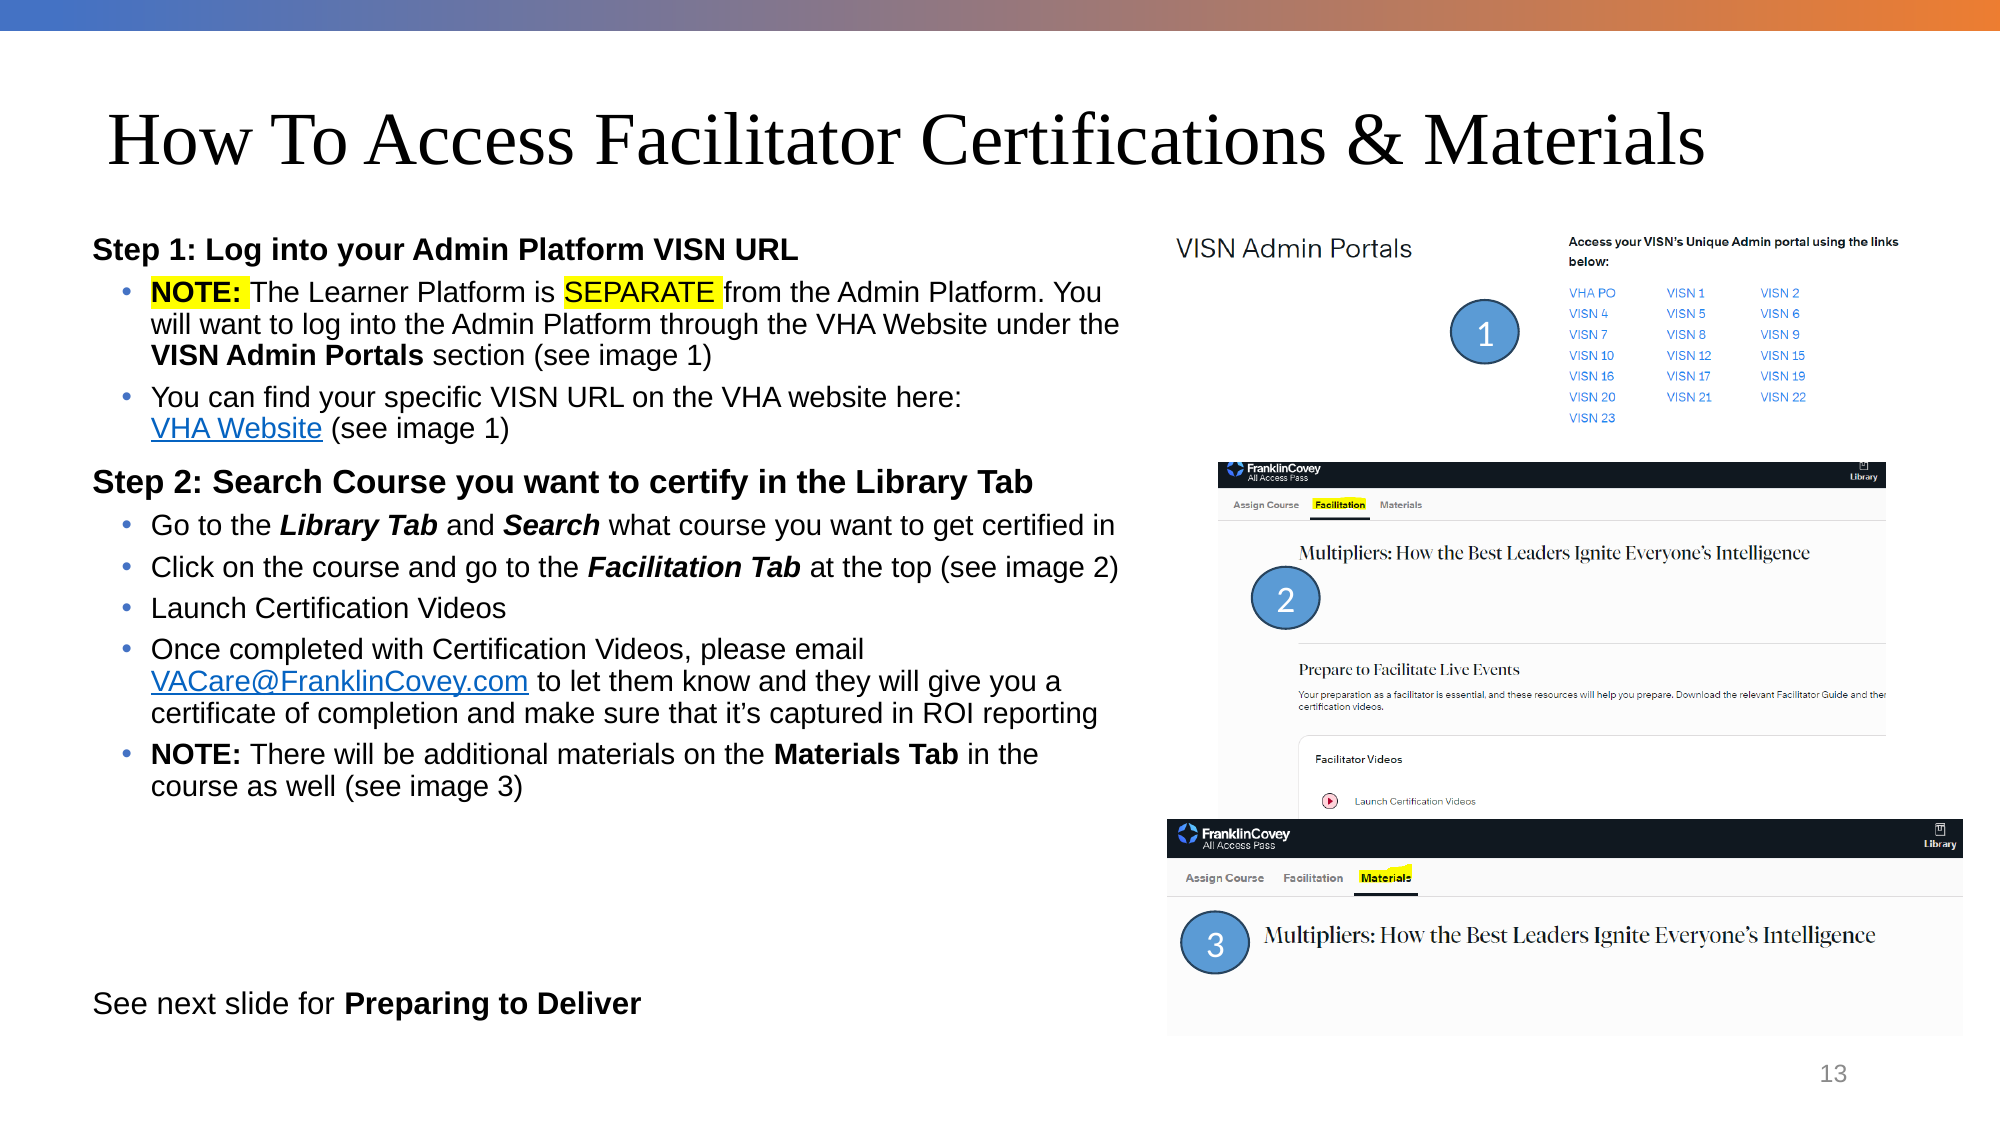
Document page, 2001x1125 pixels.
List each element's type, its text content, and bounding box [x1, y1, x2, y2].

title How To Access Facilitator Certifications & Materials [92, 99, 1759, 182]
slide_number 13 [1412, 1042, 1863, 1103]
picture [1149, 201, 1963, 1036]
text_box Step 1: Log into your Admin Platform VISN URL NOTE: The Learner Platform is SEPARATE from the Admin Platform. You will want to log into the Admin Platform through the VHA Website under the VISN Admin Portals section (see image 1) You can find your specific VISN URL on the VHA website here: VHA Website (see image 1) Step 2: Search Course you want to certify in the Library Tab Go to the Library Tab and Search what course you want to get certified in Click on the course and go to the Facilitation Tab at the top (see image 2) Launch Certification Videos Once completed with Certification Videos, please email VACare@FranklinCovey.com to let them know and they will give you a certificate of completion and make sure that it’s captured in ROI reporting NOTE: There will be additional materials on the Materials Tab in the course as well (see image 3) See next slide for Preparing to Deliver [92, 233, 1127, 1039]
